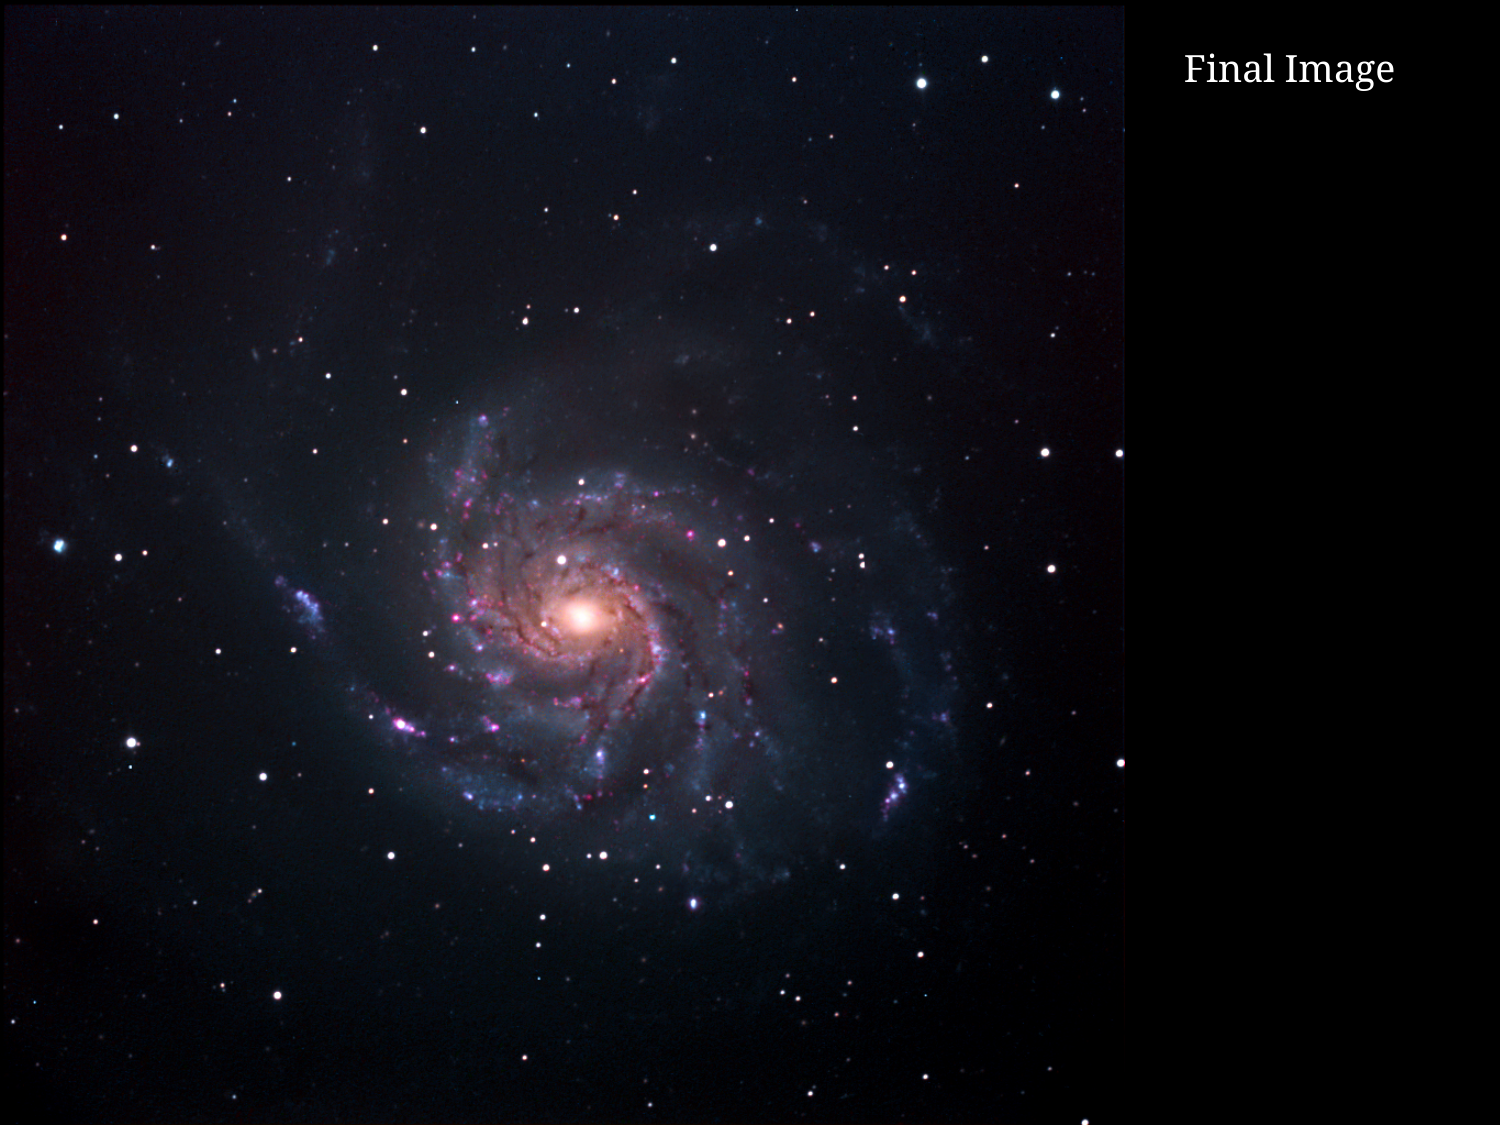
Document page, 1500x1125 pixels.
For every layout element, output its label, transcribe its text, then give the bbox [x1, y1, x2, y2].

text_box Final Image [1169, 37, 1411, 98]
picture [0, 0, 1126, 1125]
